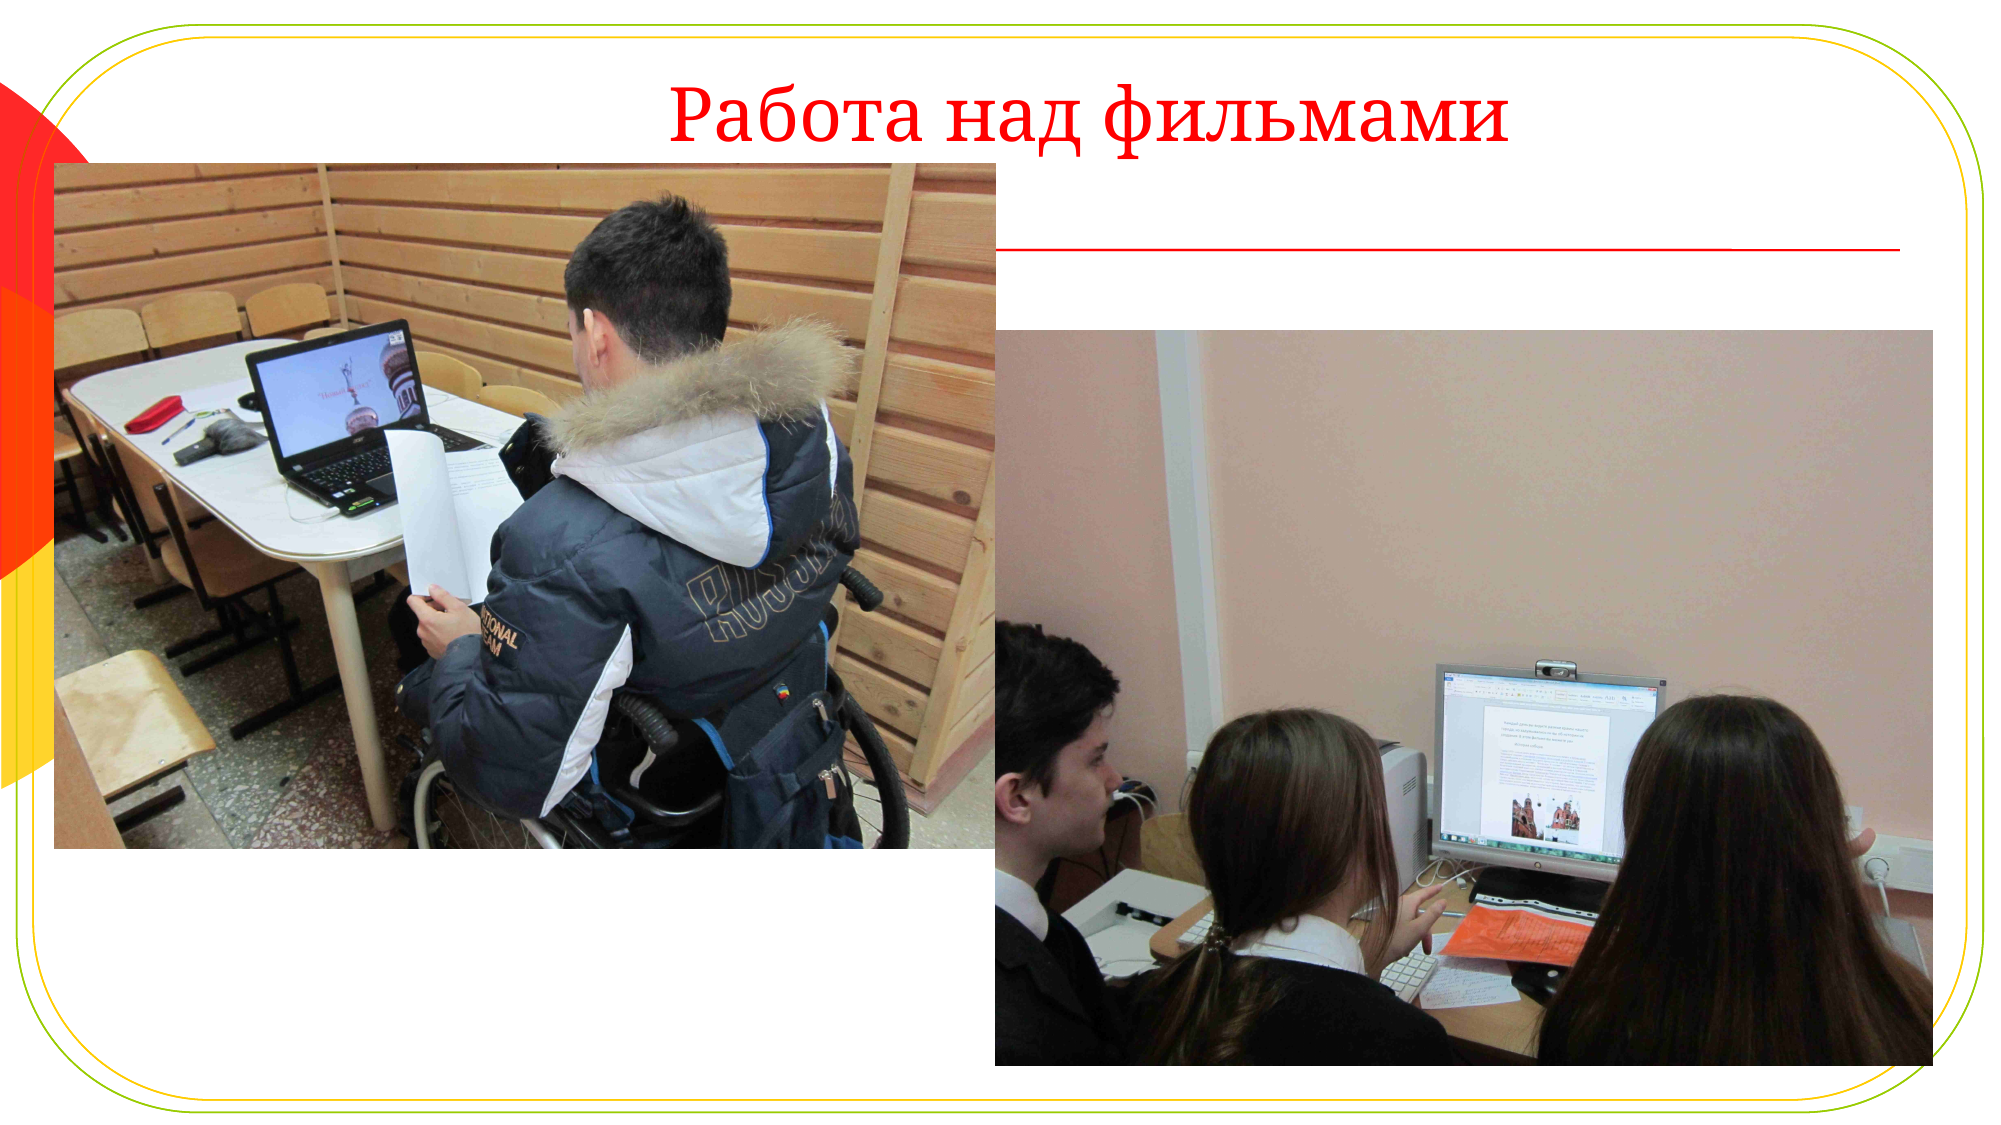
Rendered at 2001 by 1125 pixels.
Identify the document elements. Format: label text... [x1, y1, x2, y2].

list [54, 163, 996, 850]
picture [995, 330, 1934, 1066]
title Работа над фильмами [299, 49, 1900, 164]
